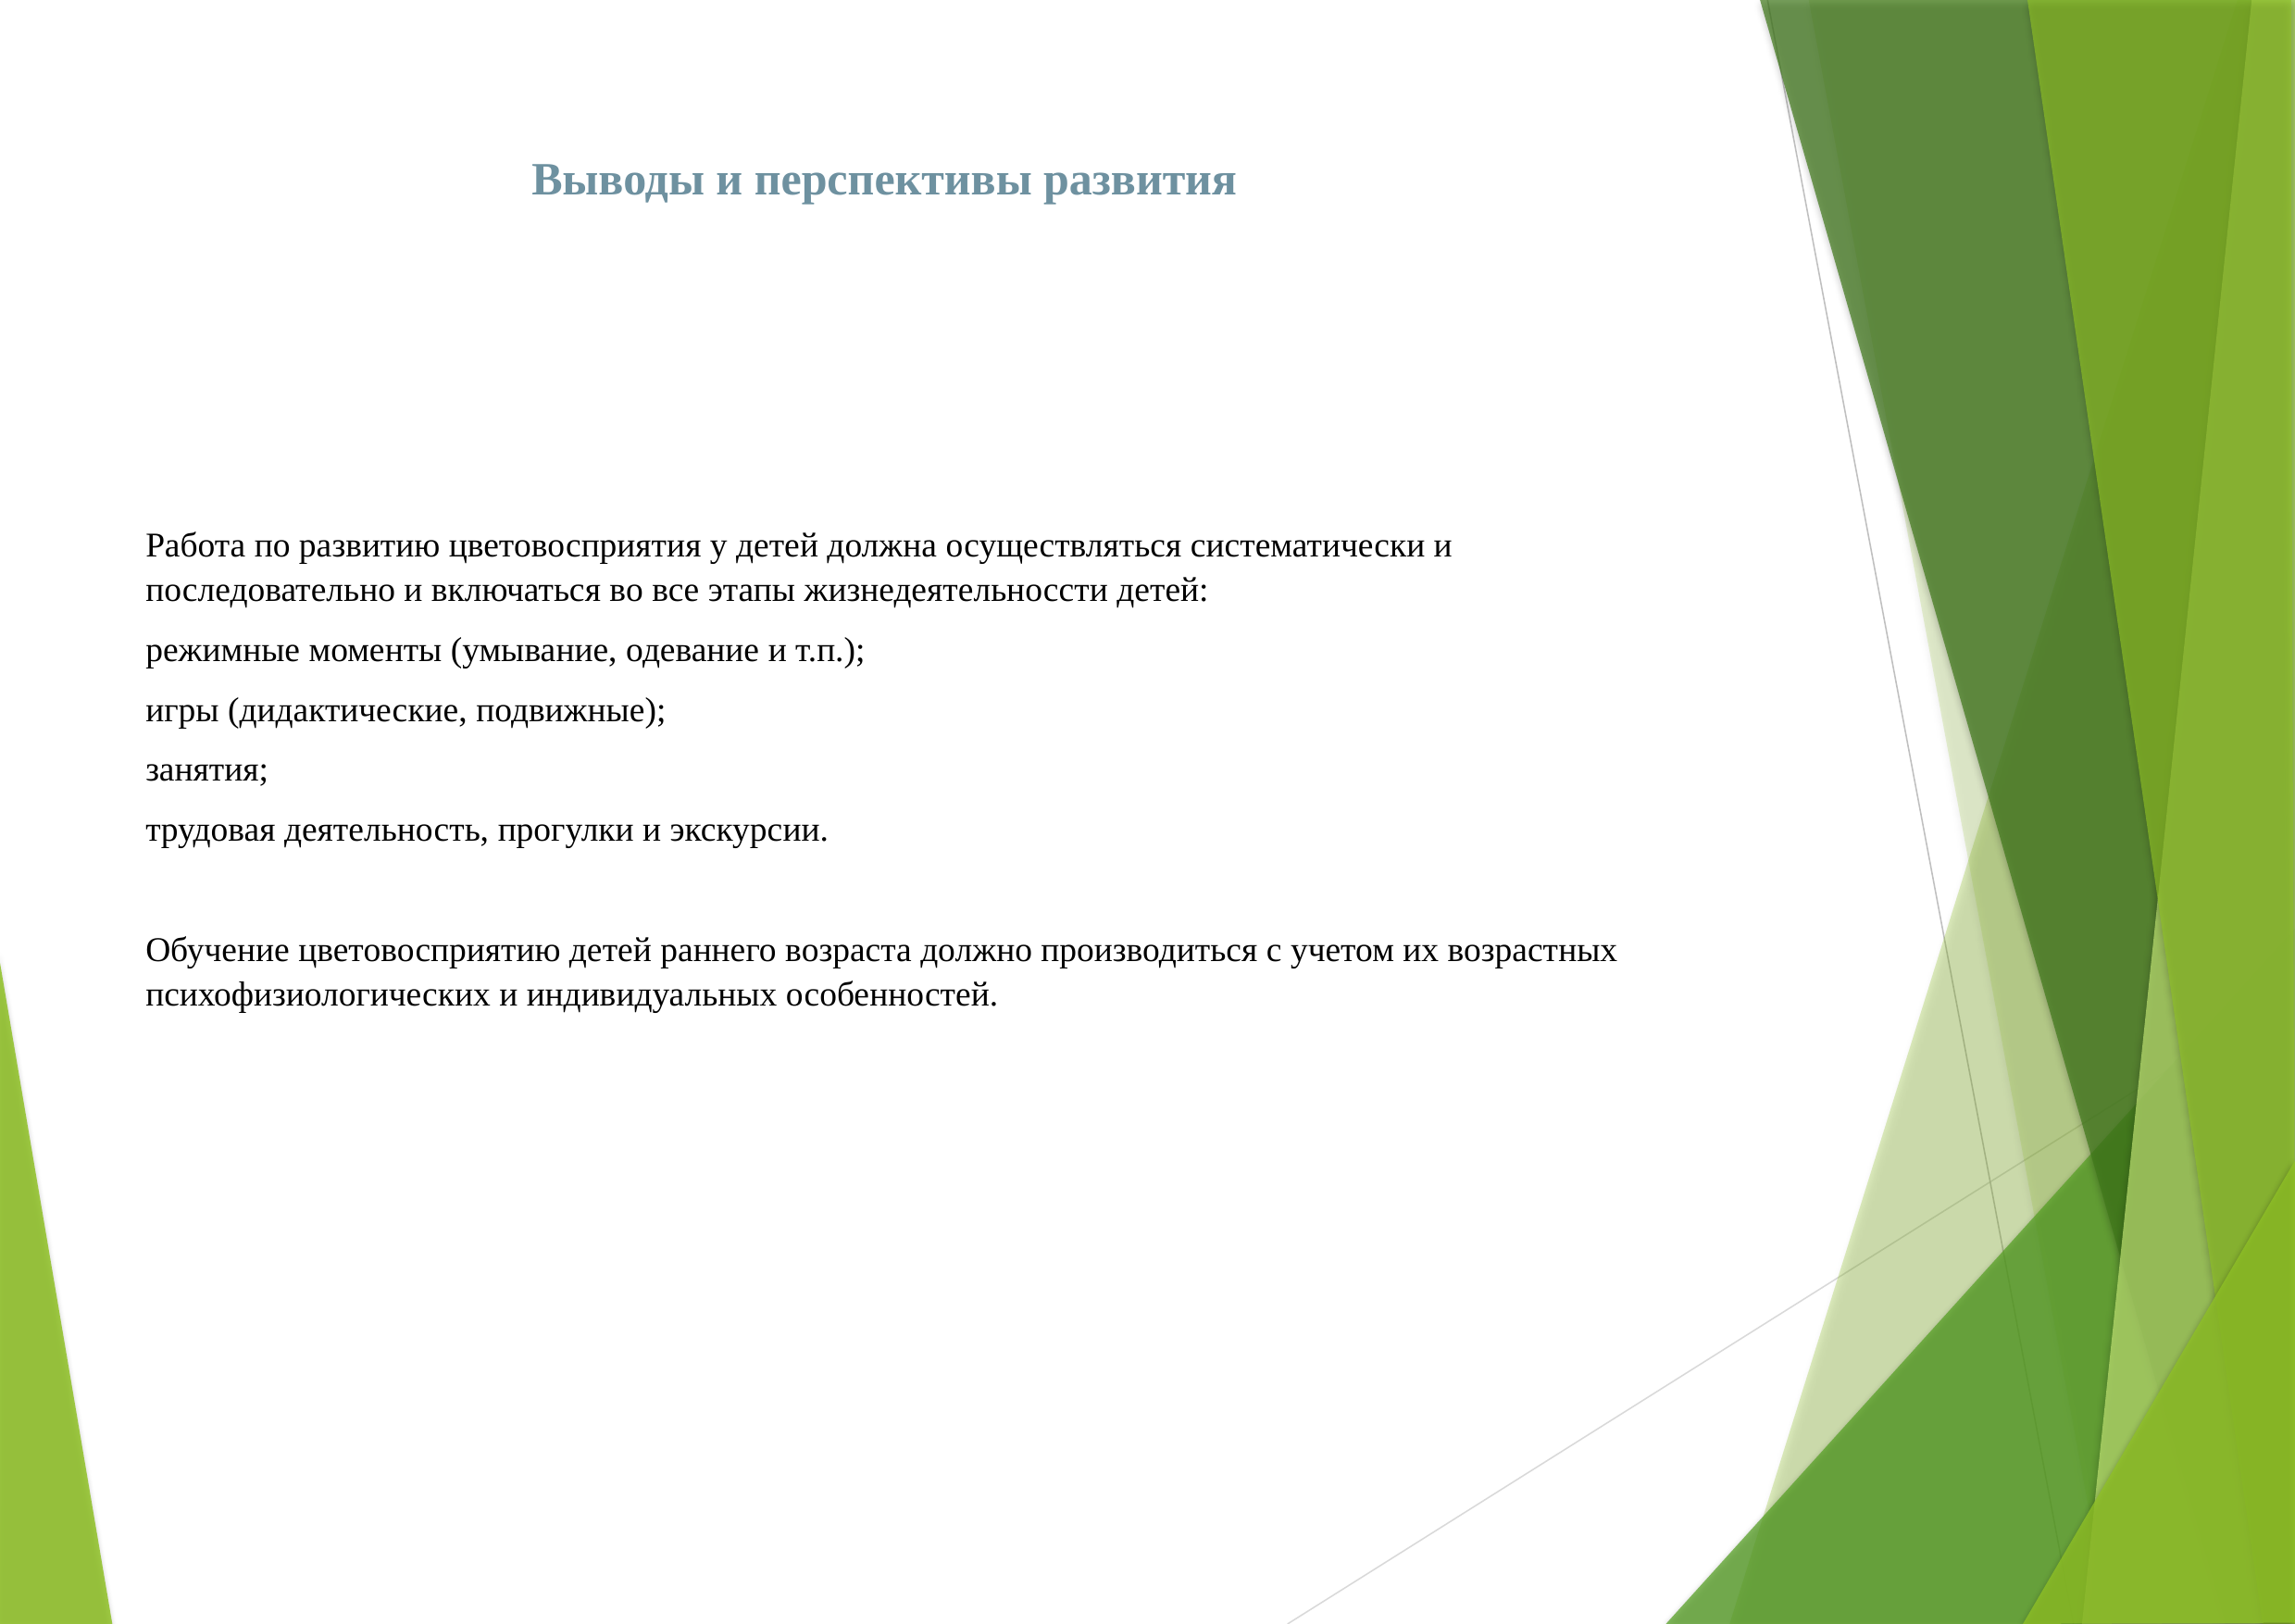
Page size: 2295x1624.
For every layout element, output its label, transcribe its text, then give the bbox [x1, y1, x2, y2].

text_box Выводы и перспективы развития Работа по развитию цветовосприятия у детей должна осуществляться систематически и последовательно и включаться во все этапы жизнедеятельноссти детей: режимные моменты (умывание, одевание и т.п.); игры (дидактические, подвижные); занятия; трудовая деятельность, прогулки и экскурсии. Обучение цветовосприятию детей раннего возраста должно производиться с учетом их возрастных психофизиологических и индивидуальных особенностей. [131, 138, 1638, 1169]
